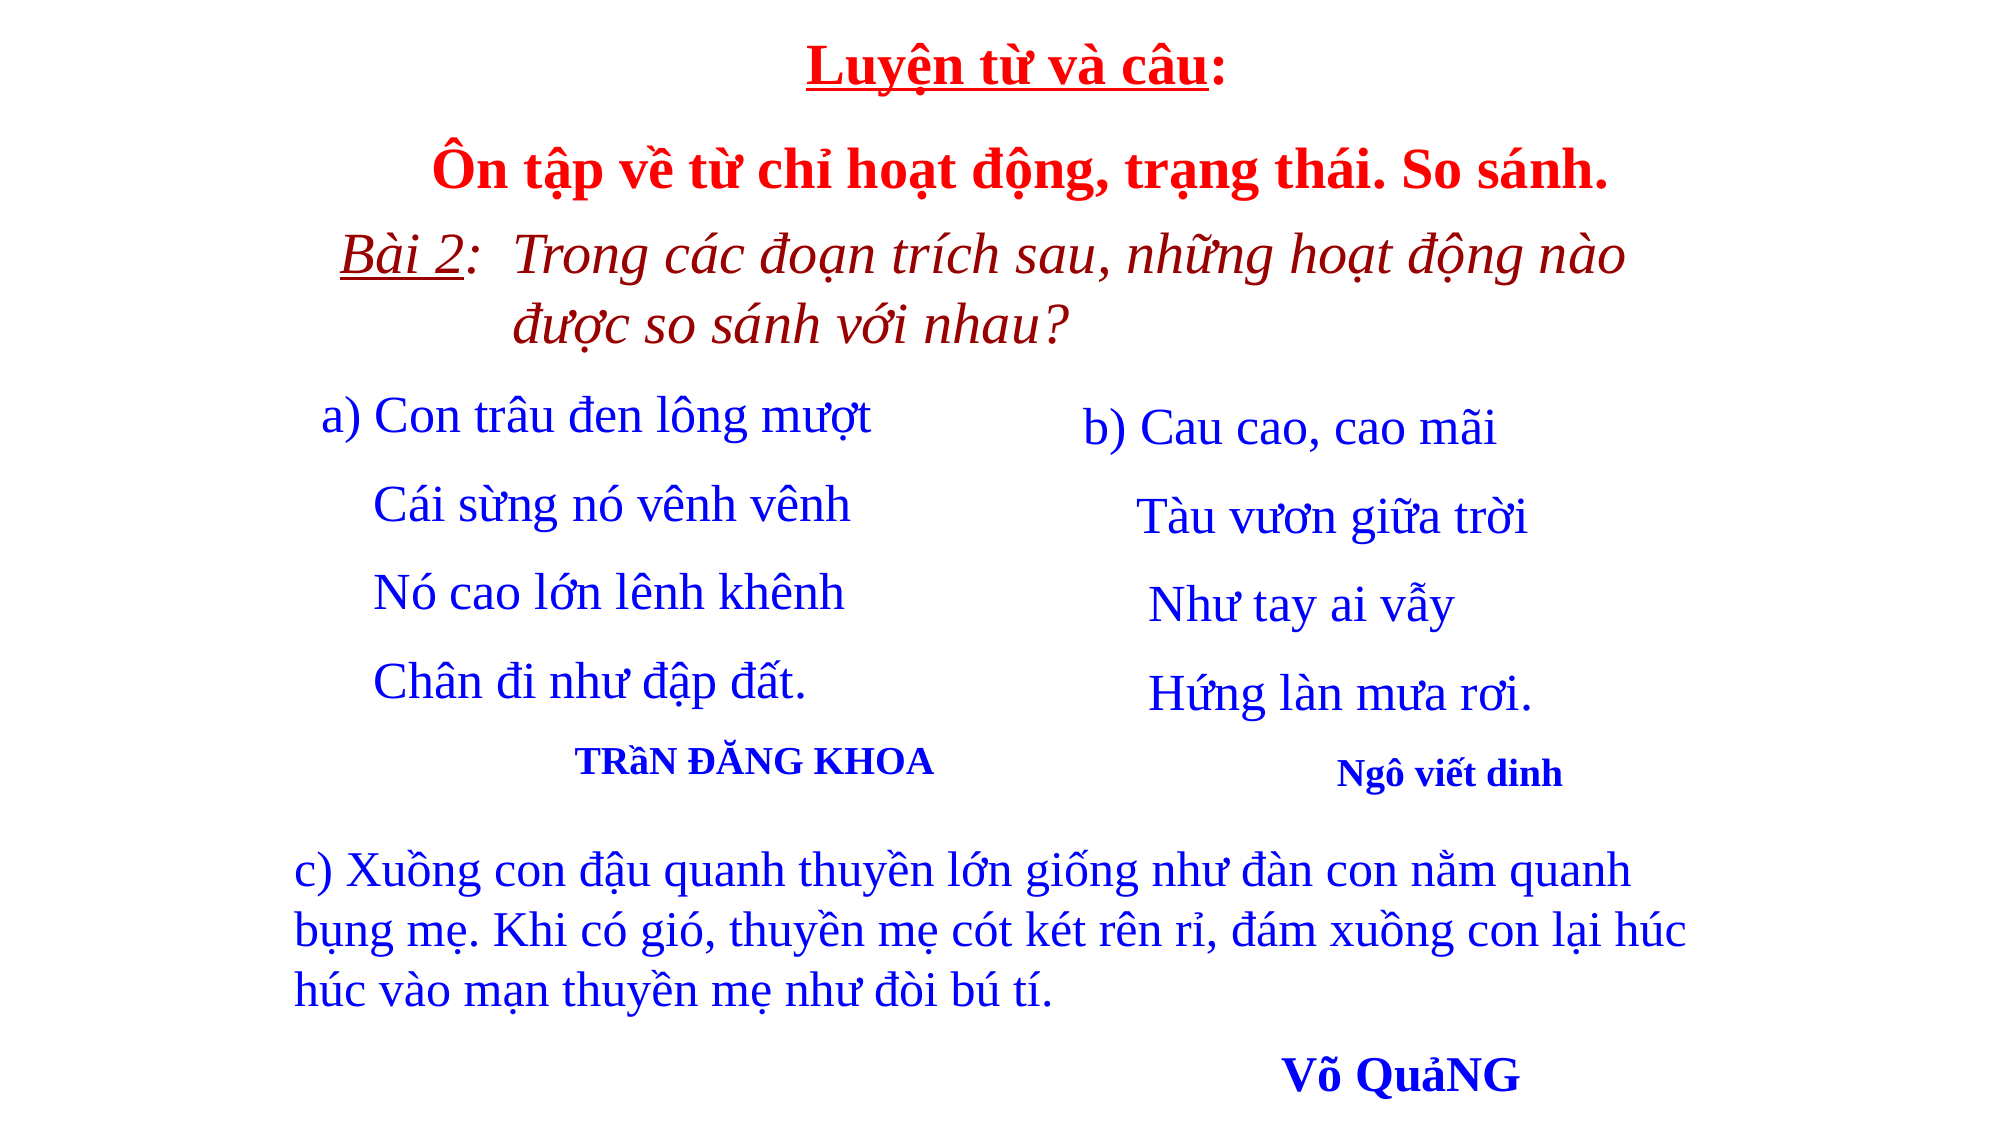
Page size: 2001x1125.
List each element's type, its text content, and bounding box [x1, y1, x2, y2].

text_box Luyện từ và câu: [728, 19, 1307, 104]
text_box c) Xuồng con đậu quanh thuyền lớn giống như đàn con nằm quanh bụng mẹ. Khi có gió, thuyền mẹ cót két rên rỉ, đám xuồng con lại húc húc vào mạn thuyền mẹ như đòi bú tí. Võ QuảNG [279, 828, 1730, 1109]
text_box Bài 2: [324, 208, 497, 293]
text_box a) Con trâu đen lông mượt Cái sừng nó vênh vênh Nó cao lớn lênh khênh Chân đi như đập đất. TRầN ĐĂNG KHOA [306, 373, 982, 791]
text_box b) Cau cao, cao mãi Tàu vươn giữa trời Như tay ai vẫy Hứng làn mưa rơi. Ngô viết dinh [1069, 385, 1745, 803]
text_box Trong các đoạn trích sau, những hoạt động nào được so sánh với nhau? [497, 207, 1686, 363]
text_box Ôn tập về từ chỉ hoạt động, trạng thái. So sánh. [350, 122, 1691, 208]
